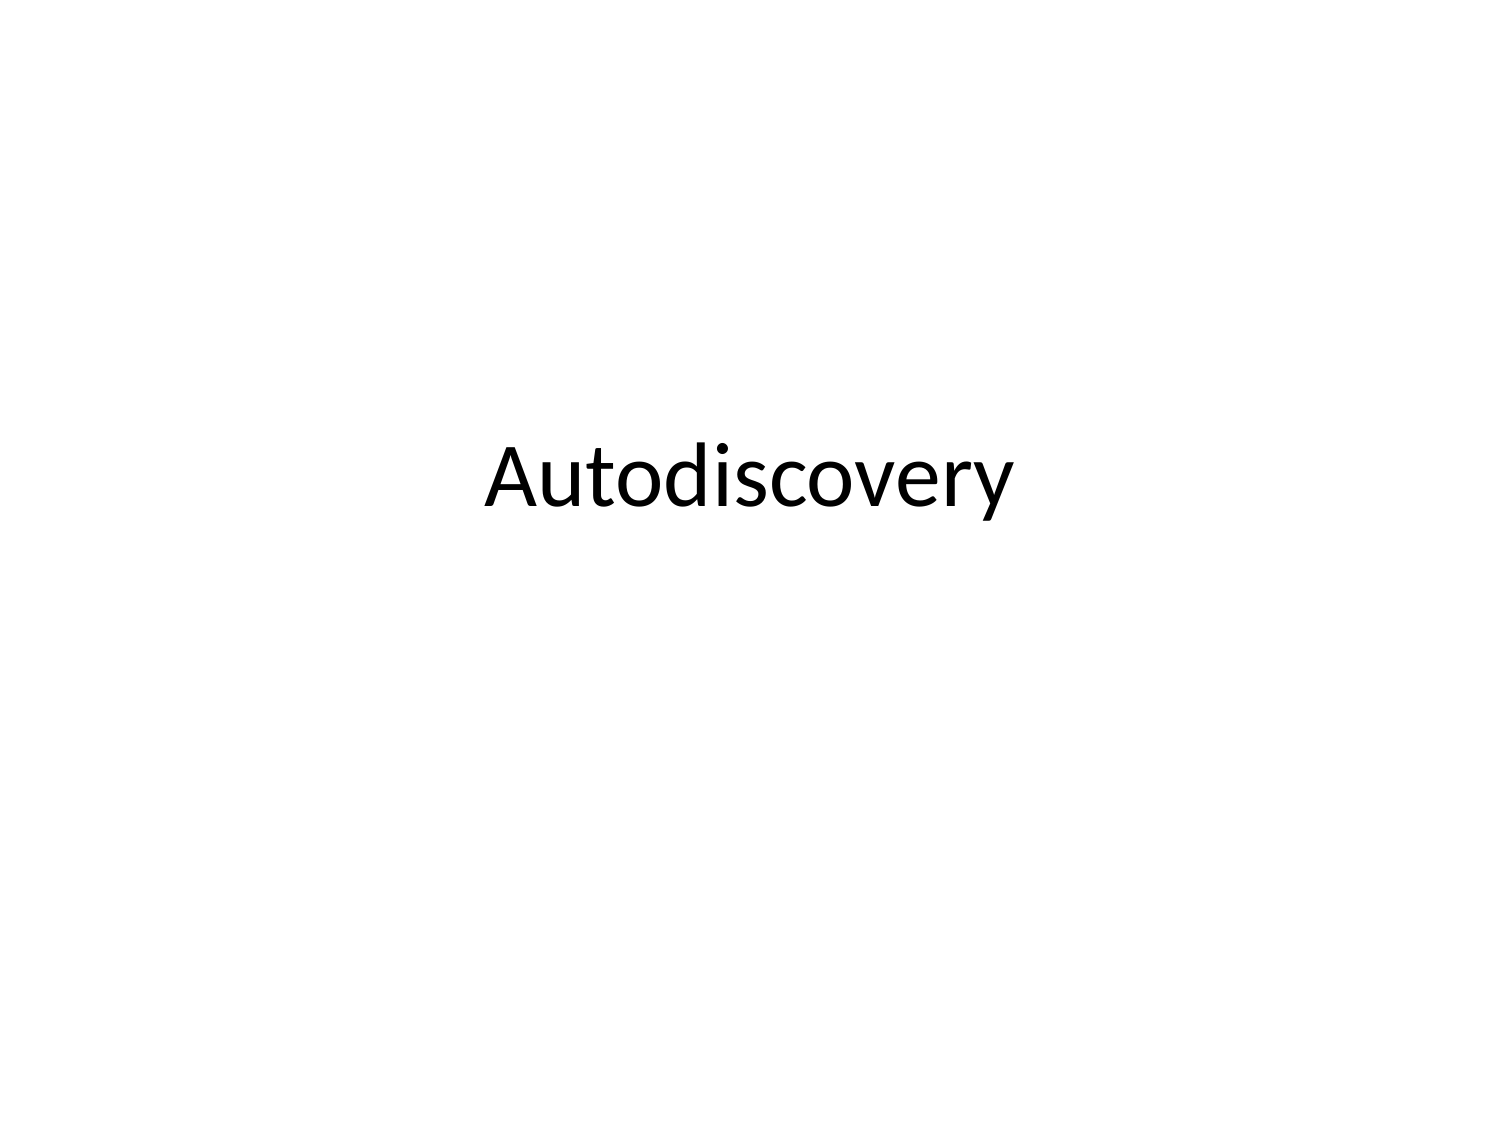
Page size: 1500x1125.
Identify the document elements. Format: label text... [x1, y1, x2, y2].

title Autodiscovery [112, 349, 1388, 591]
